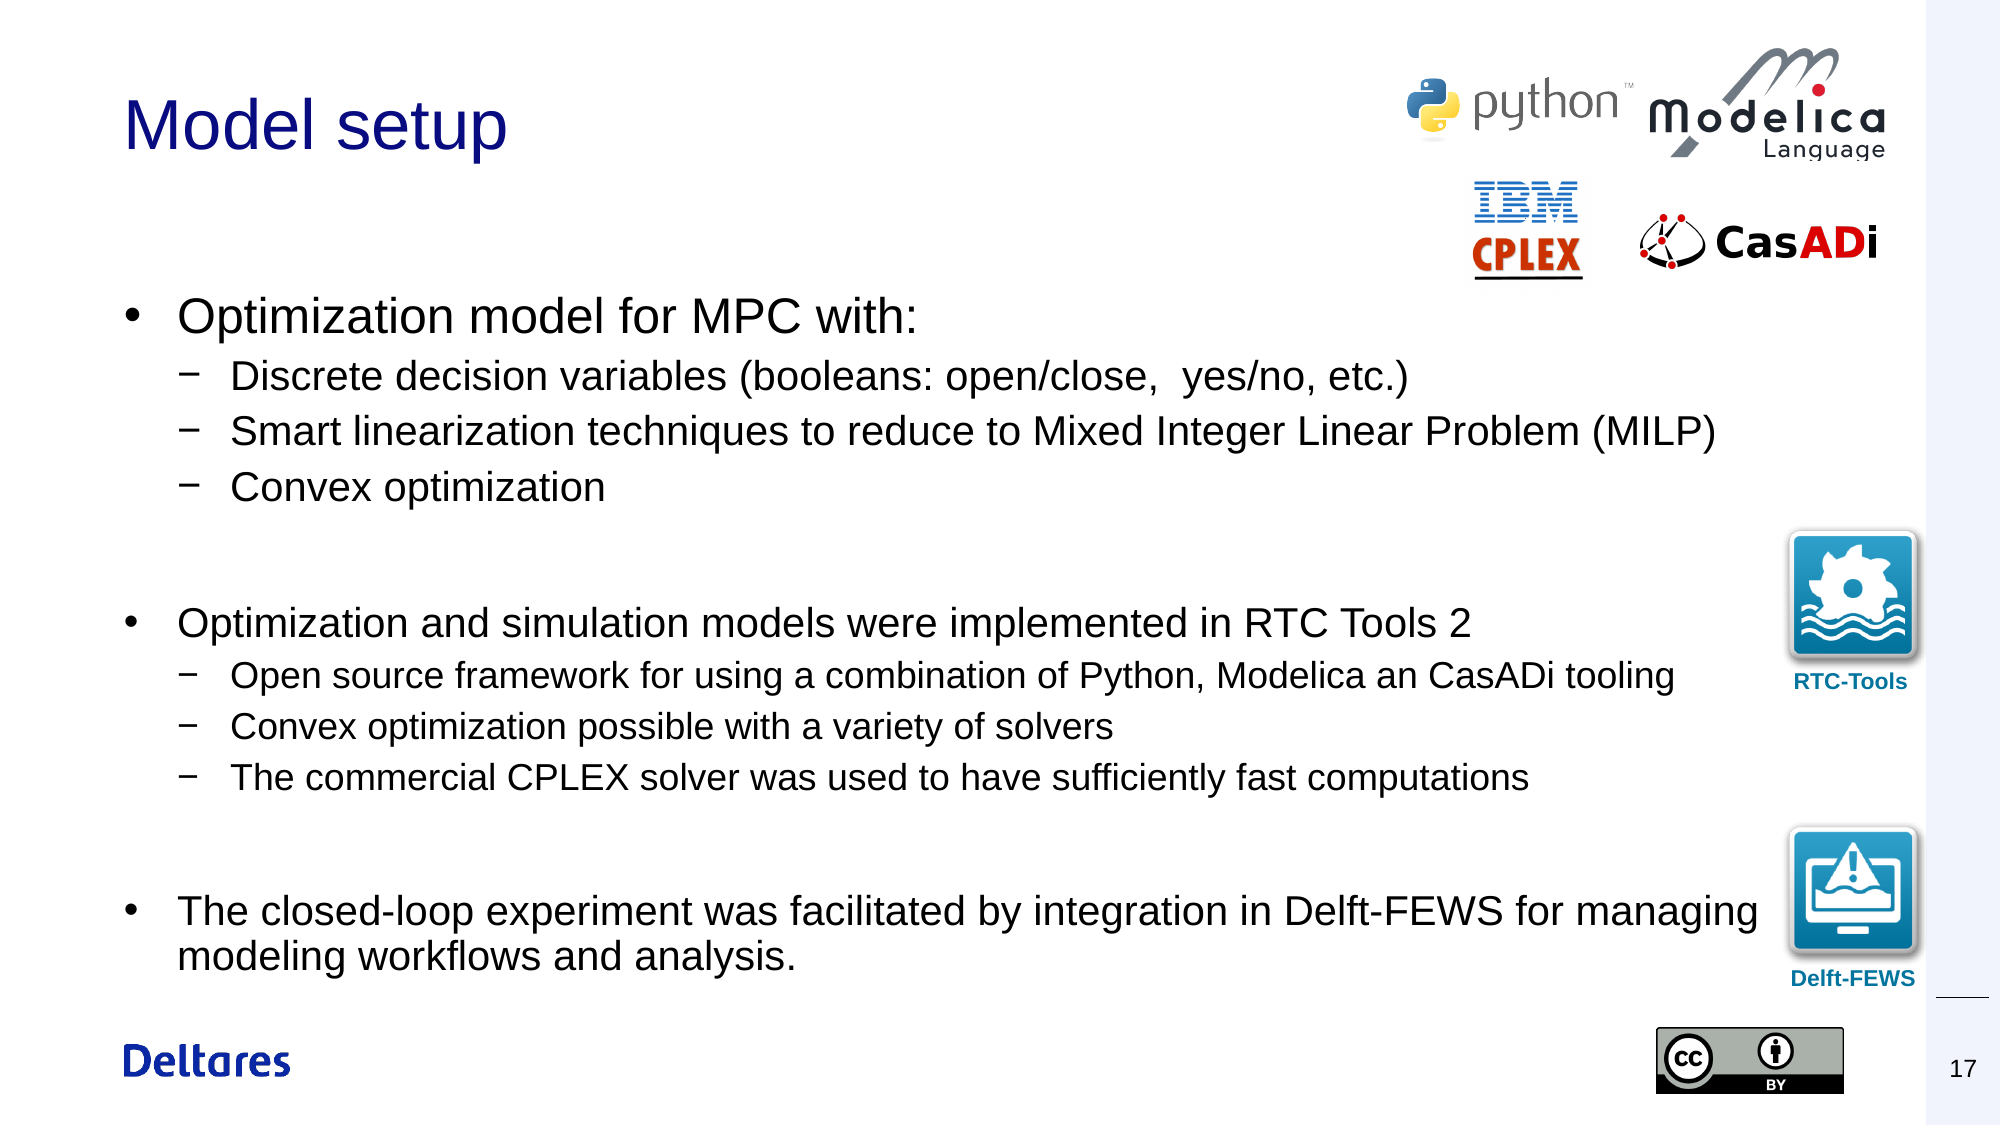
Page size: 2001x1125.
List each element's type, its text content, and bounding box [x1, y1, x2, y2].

title Model setup [123, 88, 1850, 243]
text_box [1775, 817, 1938, 999]
list Optimization model for MPC with: Discrete decision variables (booleans: open/close, yes/no, etc.) Smart linearization techniques to reduce to Mixed Integer Linear Problem (MILP) Convex optimization Optimization and simulation models were implemented in RTC Tools 2 Open source framework for using a combination of Python, Modelica an CasADi tooling Convex optimization possible with a variety of solvers The commercial CPLEX solver was used to have sufficiently fast computations The closed-loop experiment was facilitated by integration in Delft-FEWS for managing modeling workflows and analysis. [123, 290, 1881, 999]
picture [1656, 1027, 1844, 1094]
picture [1404, 34, 1927, 161]
picture [1640, 214, 1876, 269]
slide_number 17 [1926, 1052, 2000, 1083]
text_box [1778, 521, 1927, 703]
picture [1465, 173, 1591, 294]
picture [108, 1028, 304, 1092]
